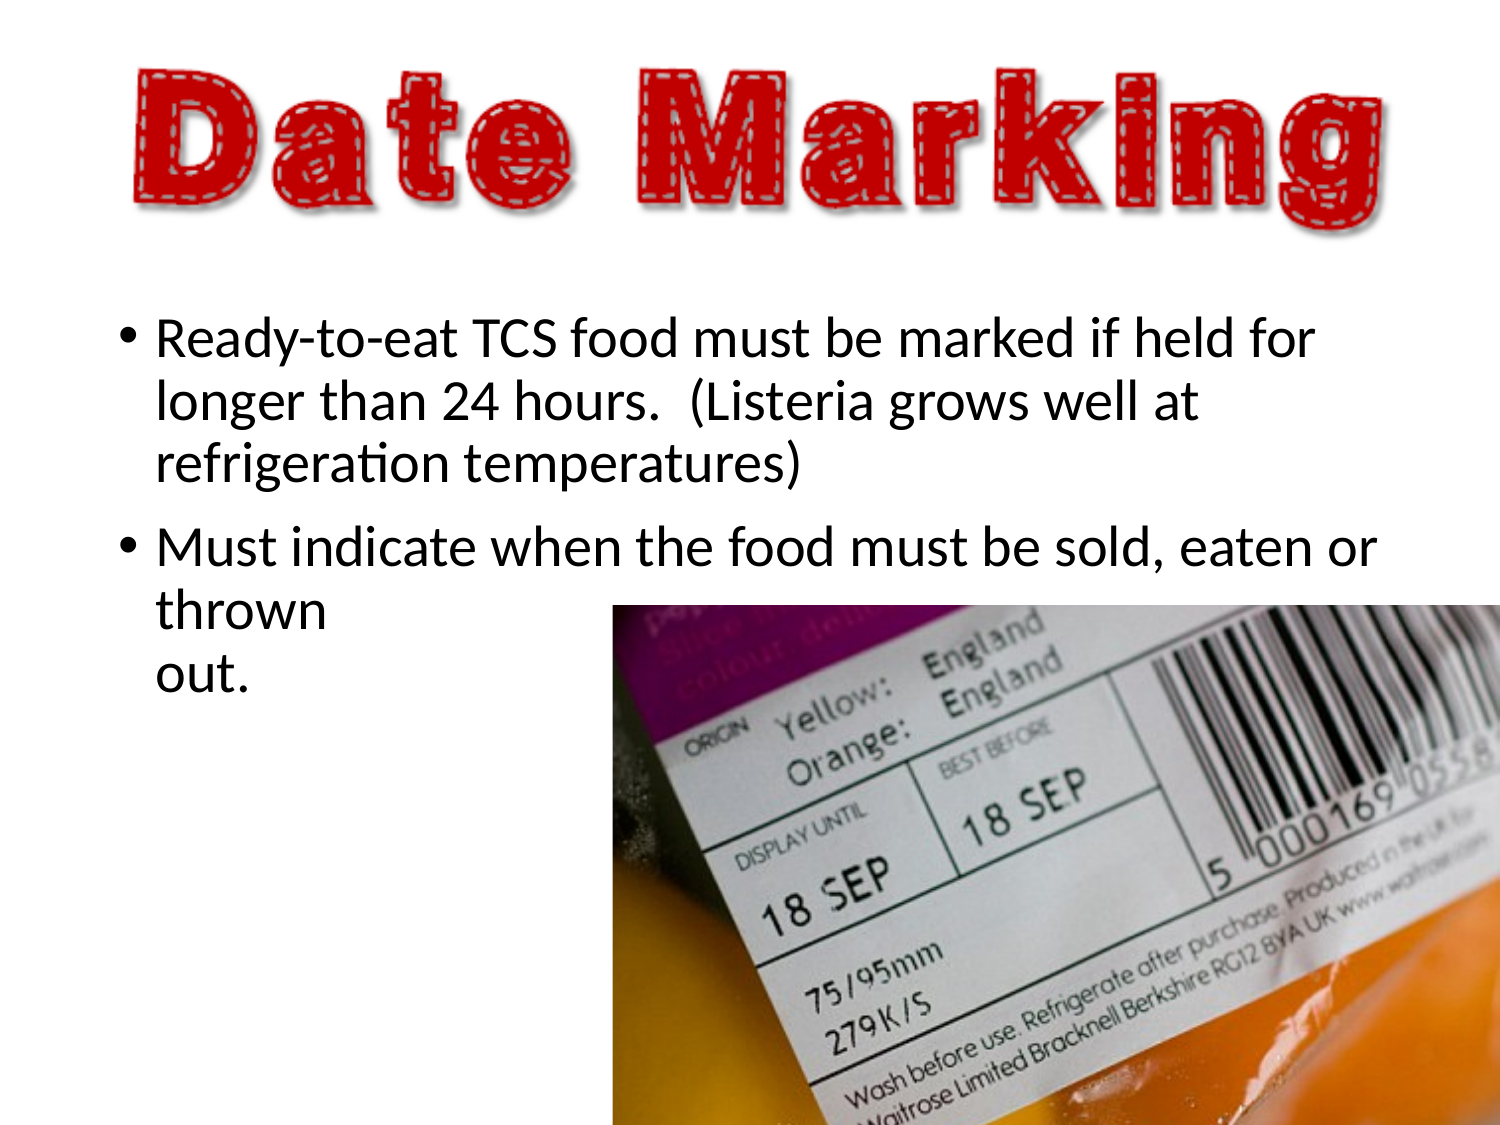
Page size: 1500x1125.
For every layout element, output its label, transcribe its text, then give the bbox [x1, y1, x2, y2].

picture [112, 37, 1406, 250]
list Ready-to-eat TCS food must be marked if held for longer than 24 hours. (Listeria grows well at refrigeration temperatures) Must indicate when the food must be sold, eaten or thrown out. [103, 299, 1397, 1014]
picture [612, 605, 1500, 1125]
